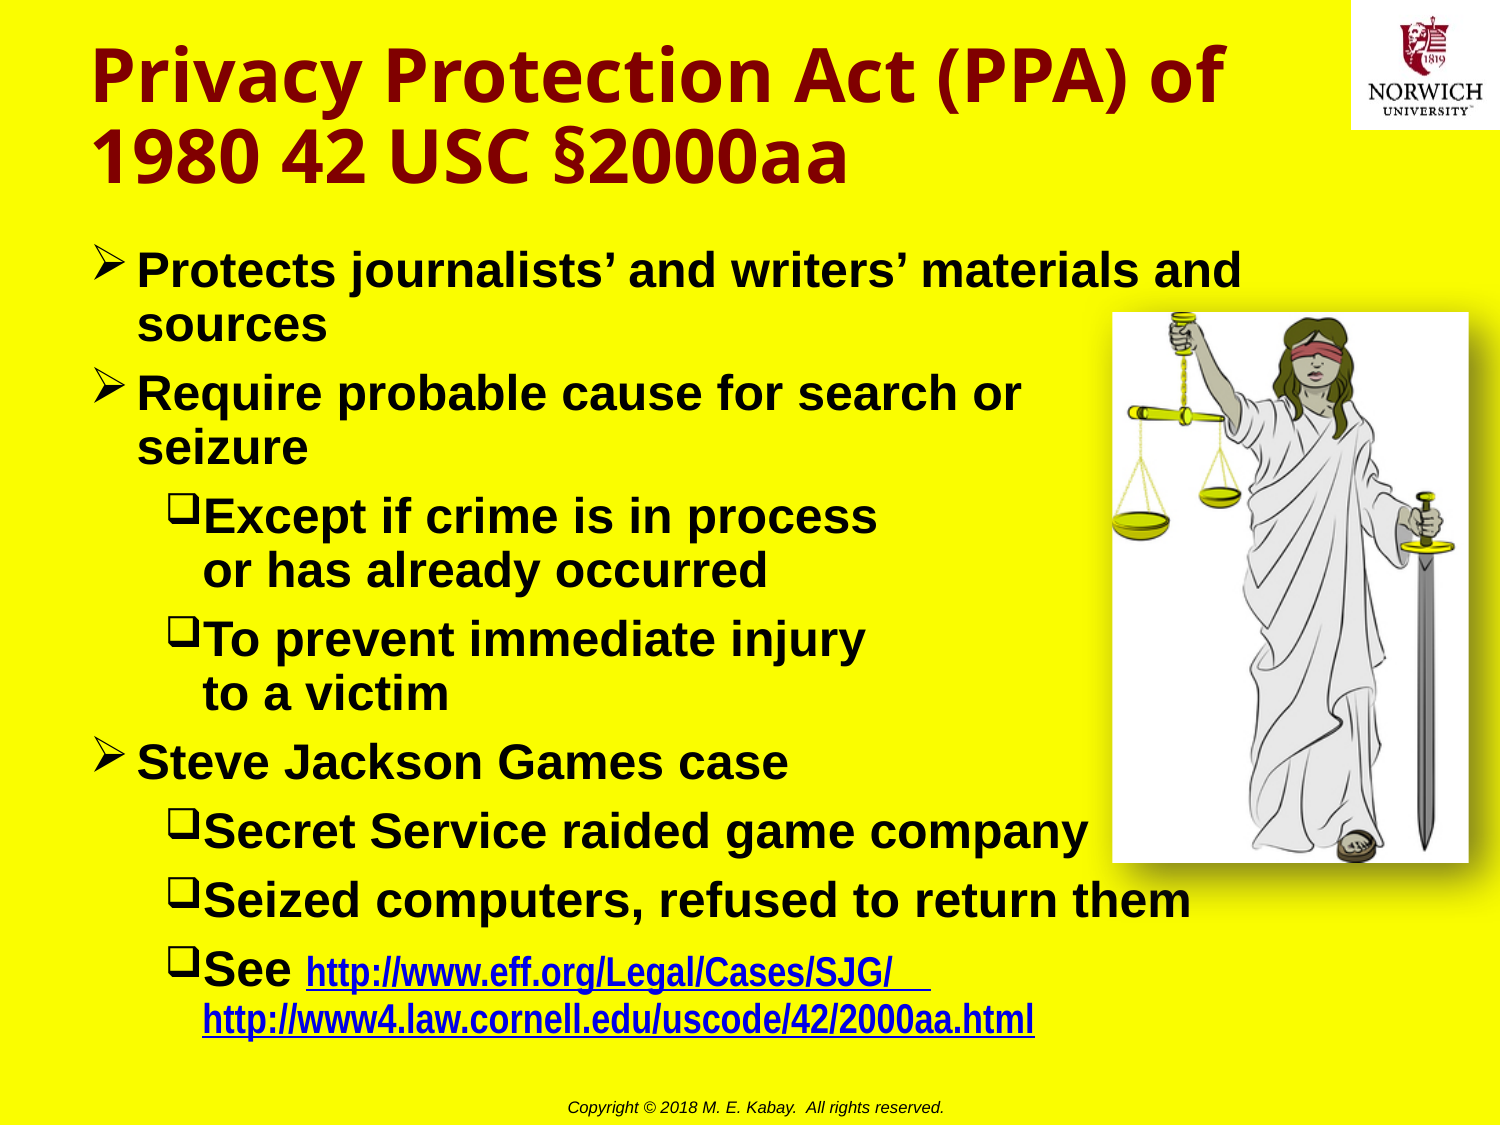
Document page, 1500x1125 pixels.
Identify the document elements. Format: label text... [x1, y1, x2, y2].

list Protects journalists’ and writers’ materials and sources Require probable cause for search or seizure Except if crime is in process or has already occurred To prevent immediate injury to a victim Steve Jackson Games case Secret Service raided game company Seized computers, refused to return them See http://www.eff.org/Legal/Cases/SJG/ http://www4.law.cornell.edu/uscode/42/2000aa.html [74, 236, 1338, 1101]
title Privacy Protection Act (PPA) of 1980 42 USC §2000aa [74, 24, 1338, 213]
picture [1351, 0, 1500, 130]
picture [1112, 312, 1469, 863]
